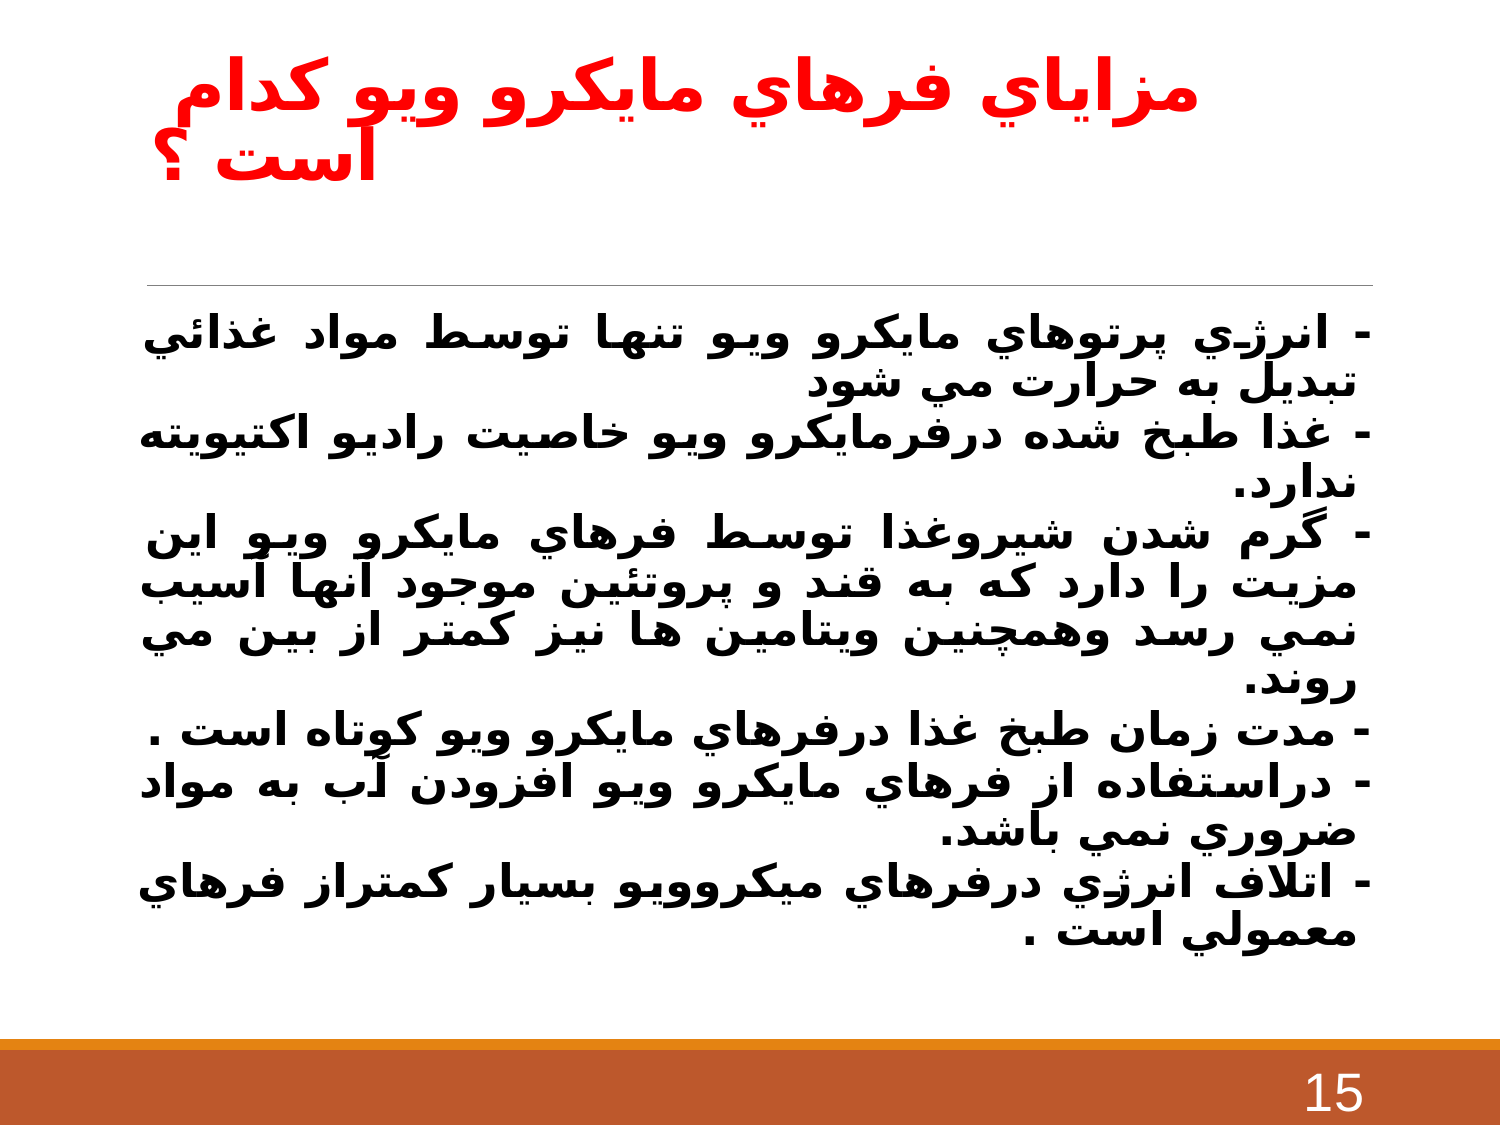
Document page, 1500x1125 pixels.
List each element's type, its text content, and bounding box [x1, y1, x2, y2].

slide_number 15 [1218, 1059, 1380, 1120]
list - انرژي پرتوهاي مایكرو ویو تنها توسط مواد غذائي تبدیل به حرارت مي شود - غذا طبخ شده درفرمایكرو ویو خاصیت رادیو اكتیویته ندارد. - گرم شدن شیروغذا توسط فرهاي مایكرو ویو این مزیت را دارد كه به قند و پروتئین موجود آنها آسیب نمي رسد وهمچنین ویتامین ها نیز كمتر از بین مي روند. - مدت زمان طبخ غذا درفرهاي مایكرو ویو كوتاه است . - دراستفاده از فرهاي مایكرو ویو افزودن آب به مواد ضروري نمي باشد. - اتلاف انرژي درفرهاي میكروویو بسیار كمتراز فرهاي معمولي است . [135, 302, 1373, 963]
title مزایاي فرهاي مایكرو ویو كدام است ؟ [135, 47, 1373, 285]
